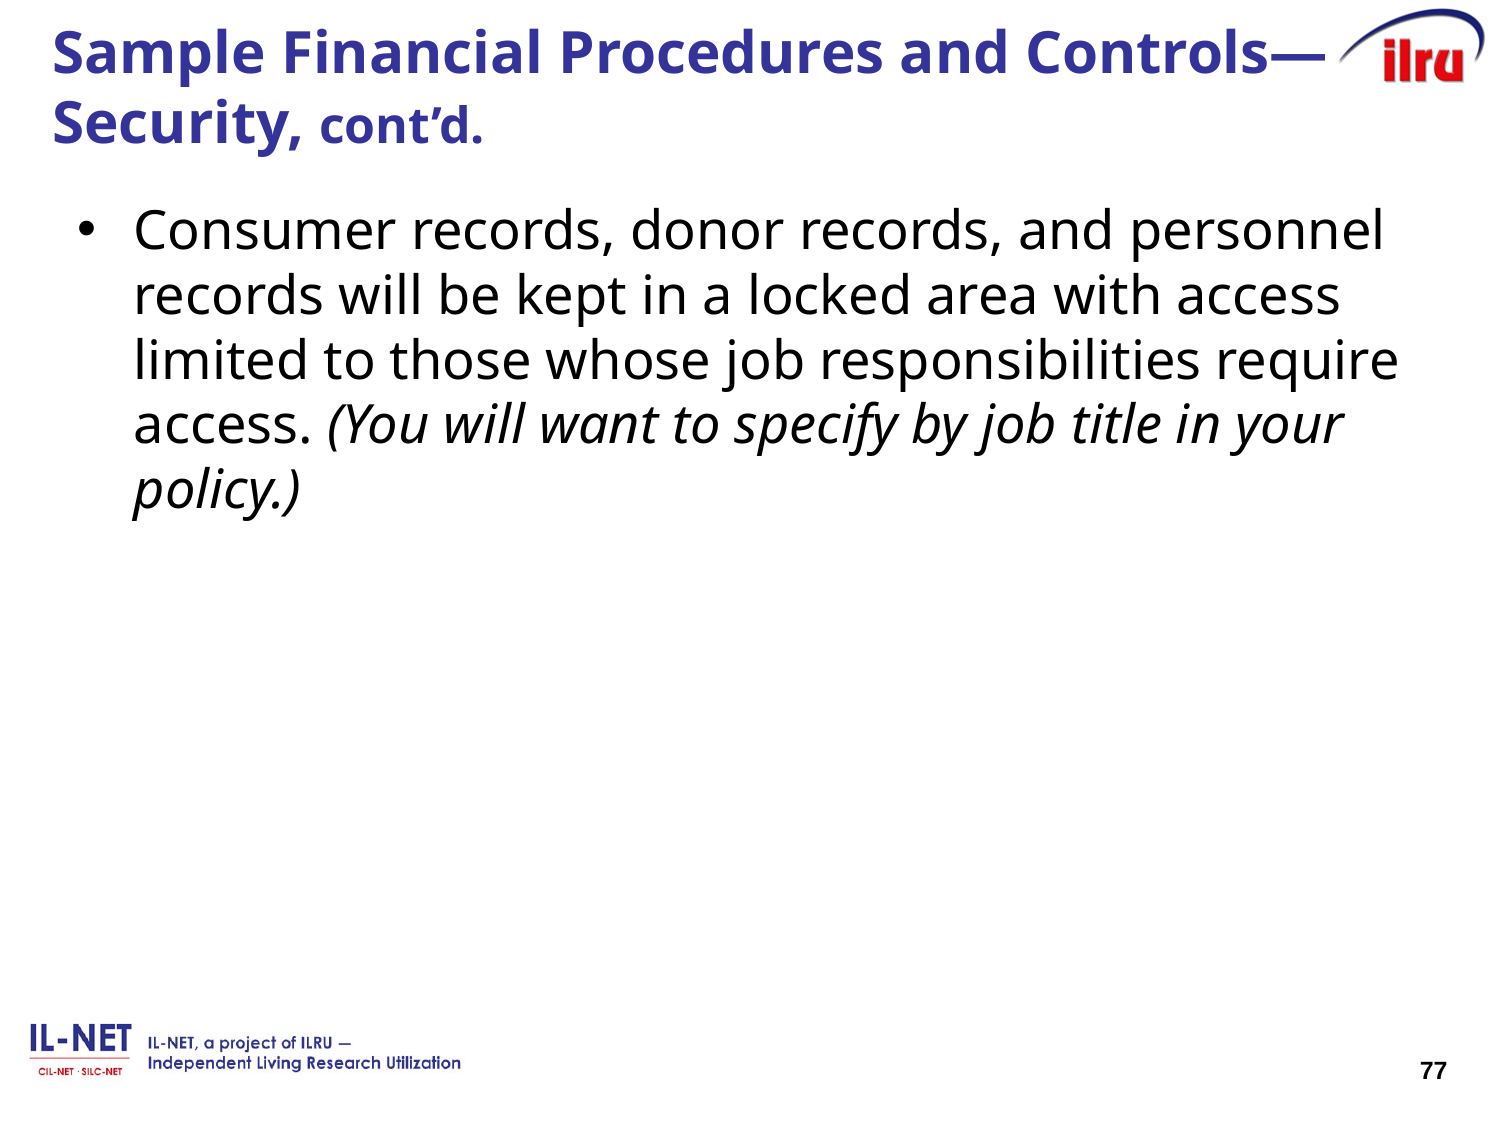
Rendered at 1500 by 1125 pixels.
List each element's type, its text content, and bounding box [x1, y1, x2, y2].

list Consumer records, donor records, and personnel records will be kept in a locked area with access limited to those whose job responsibilities require access. (You will want to specify by job title in your policy.) [62, 187, 1438, 988]
title Sample Financial Procedures and Controls— Security, cont’d. [37, 20, 1363, 150]
picture [1337, 6, 1500, 84]
picture [12, 1005, 478, 1092]
